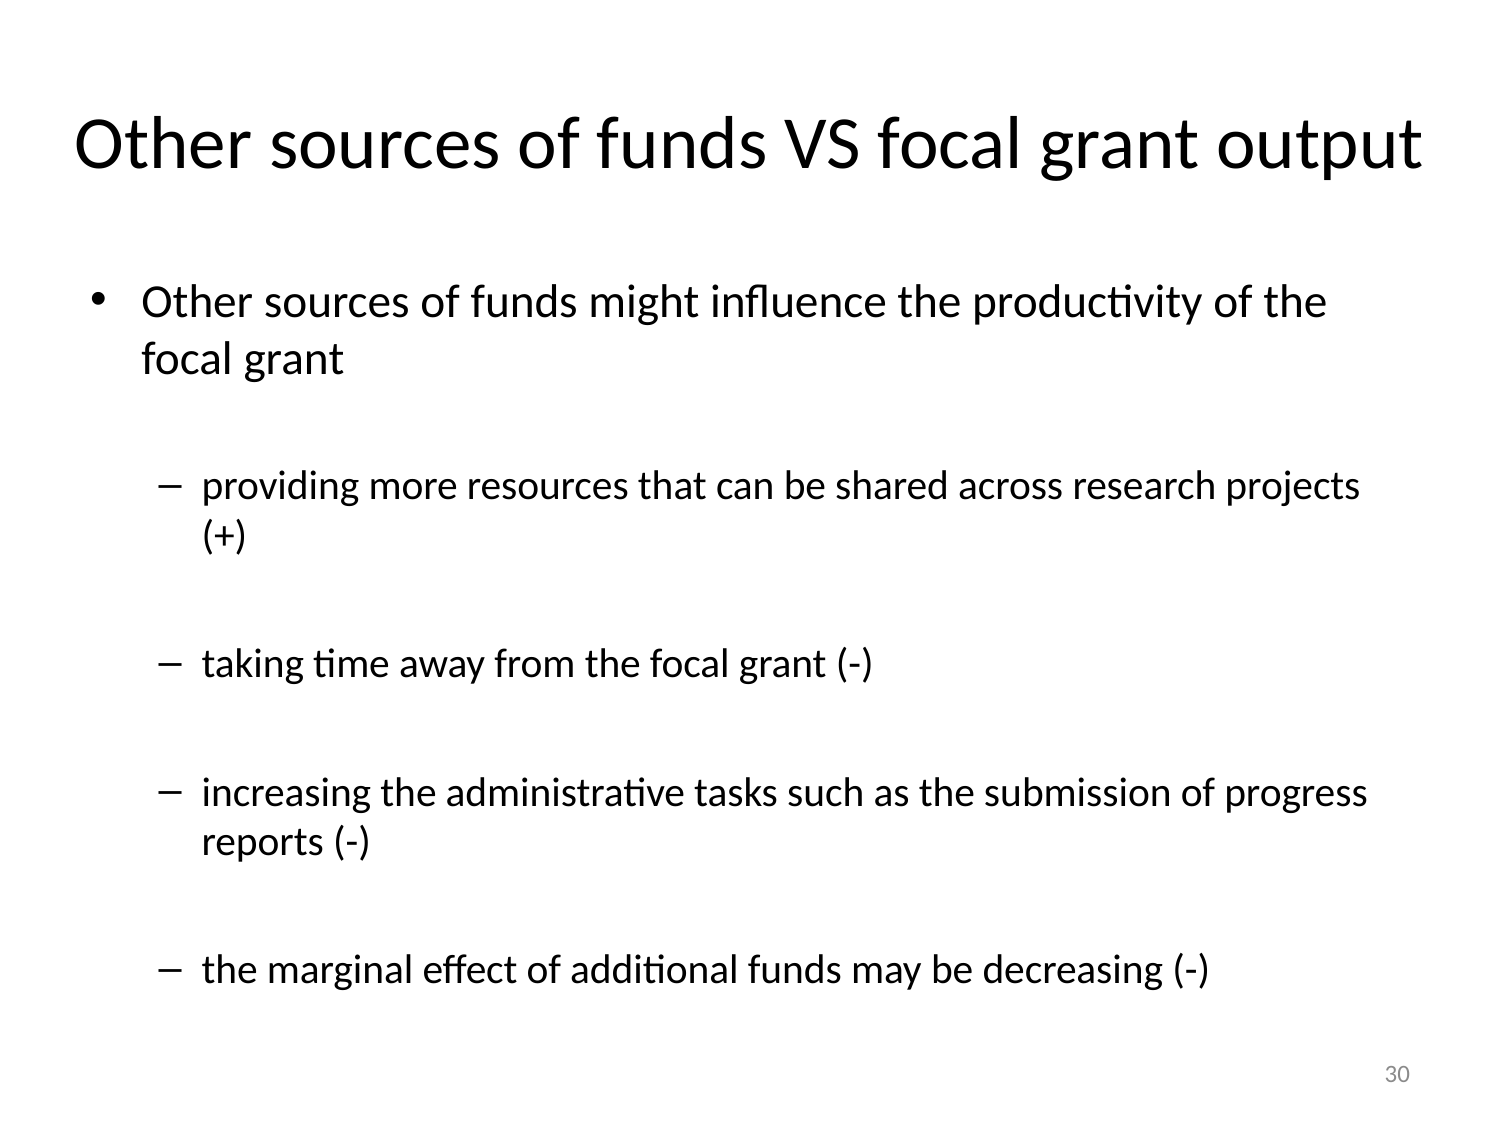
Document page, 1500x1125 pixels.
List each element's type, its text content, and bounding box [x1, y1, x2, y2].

list Other sources of funds might influence the productivity of the focal grant providing more resources that can be shared across research projects (+) taking time away from the focal grant (-) increasing the administrative tasks such as the submission of progress reports (-) the marginal effect of additional funds may be decreasing (-) [75, 262, 1425, 1005]
title Other sources of funds VS focal grant output [7, 45, 1493, 233]
slide_number 30 [1074, 1042, 1425, 1103]
